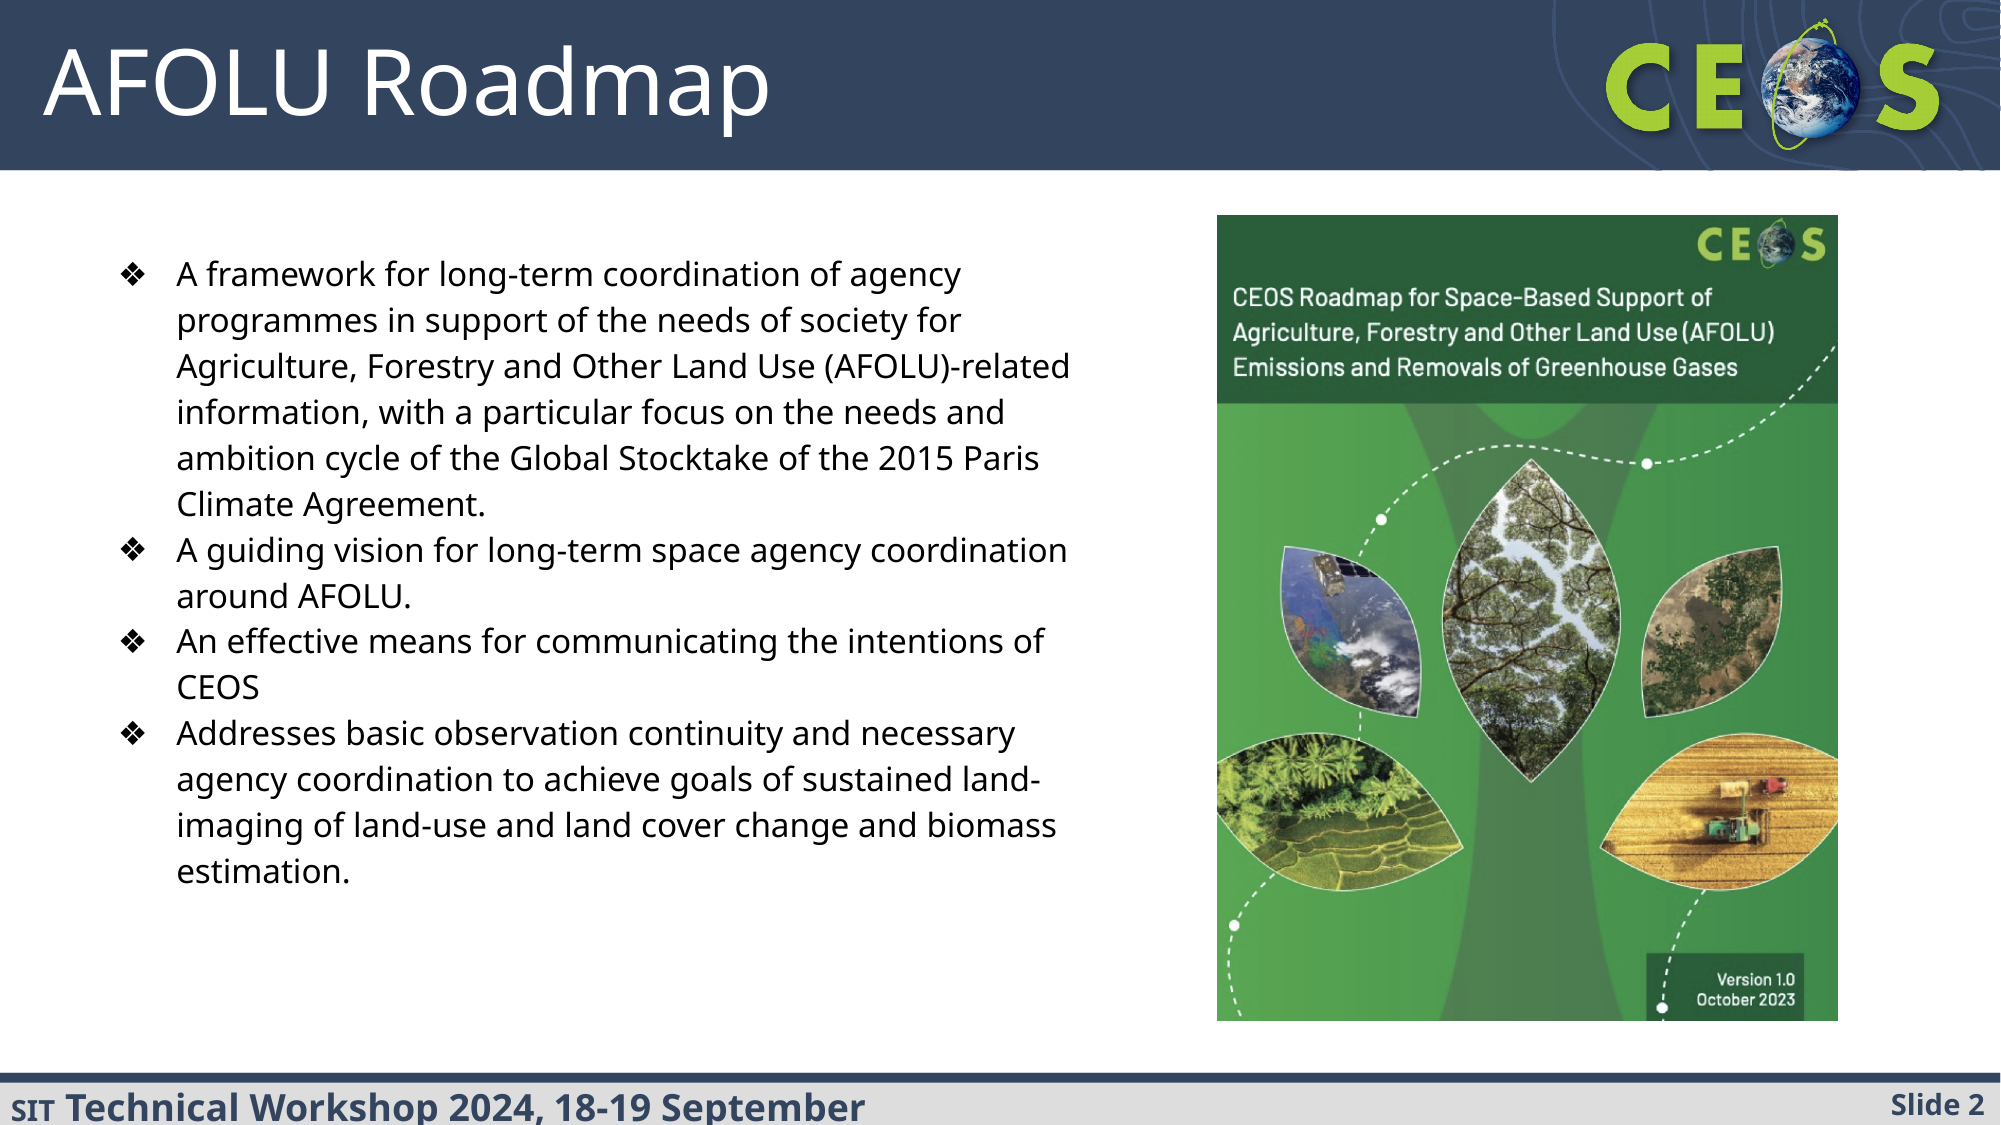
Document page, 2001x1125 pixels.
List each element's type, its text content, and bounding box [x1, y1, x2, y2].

list A framework for long-term coordination of agency programmes in support of the needs of society for Agriculture, Forestry and Other Land Use (AFOLU)-related information, with a particular focus on the needs and ambition cycle of the Global Stocktake of the 2015 Paris Climate Agreement. A guiding vision for long-term space agency coordination around AFOLU. An effective means for communicating the intentions of CEOS Addresses basic observation continuity and necessary agency coordination to achieve goals of sustained land-imaging of land-use and land cover change and biomass estimation. [86, 180, 1110, 945]
title AFOLU Roadmap [28, 28, 1569, 157]
picture [1606, 18, 1939, 150]
picture [1216, 215, 1838, 1022]
